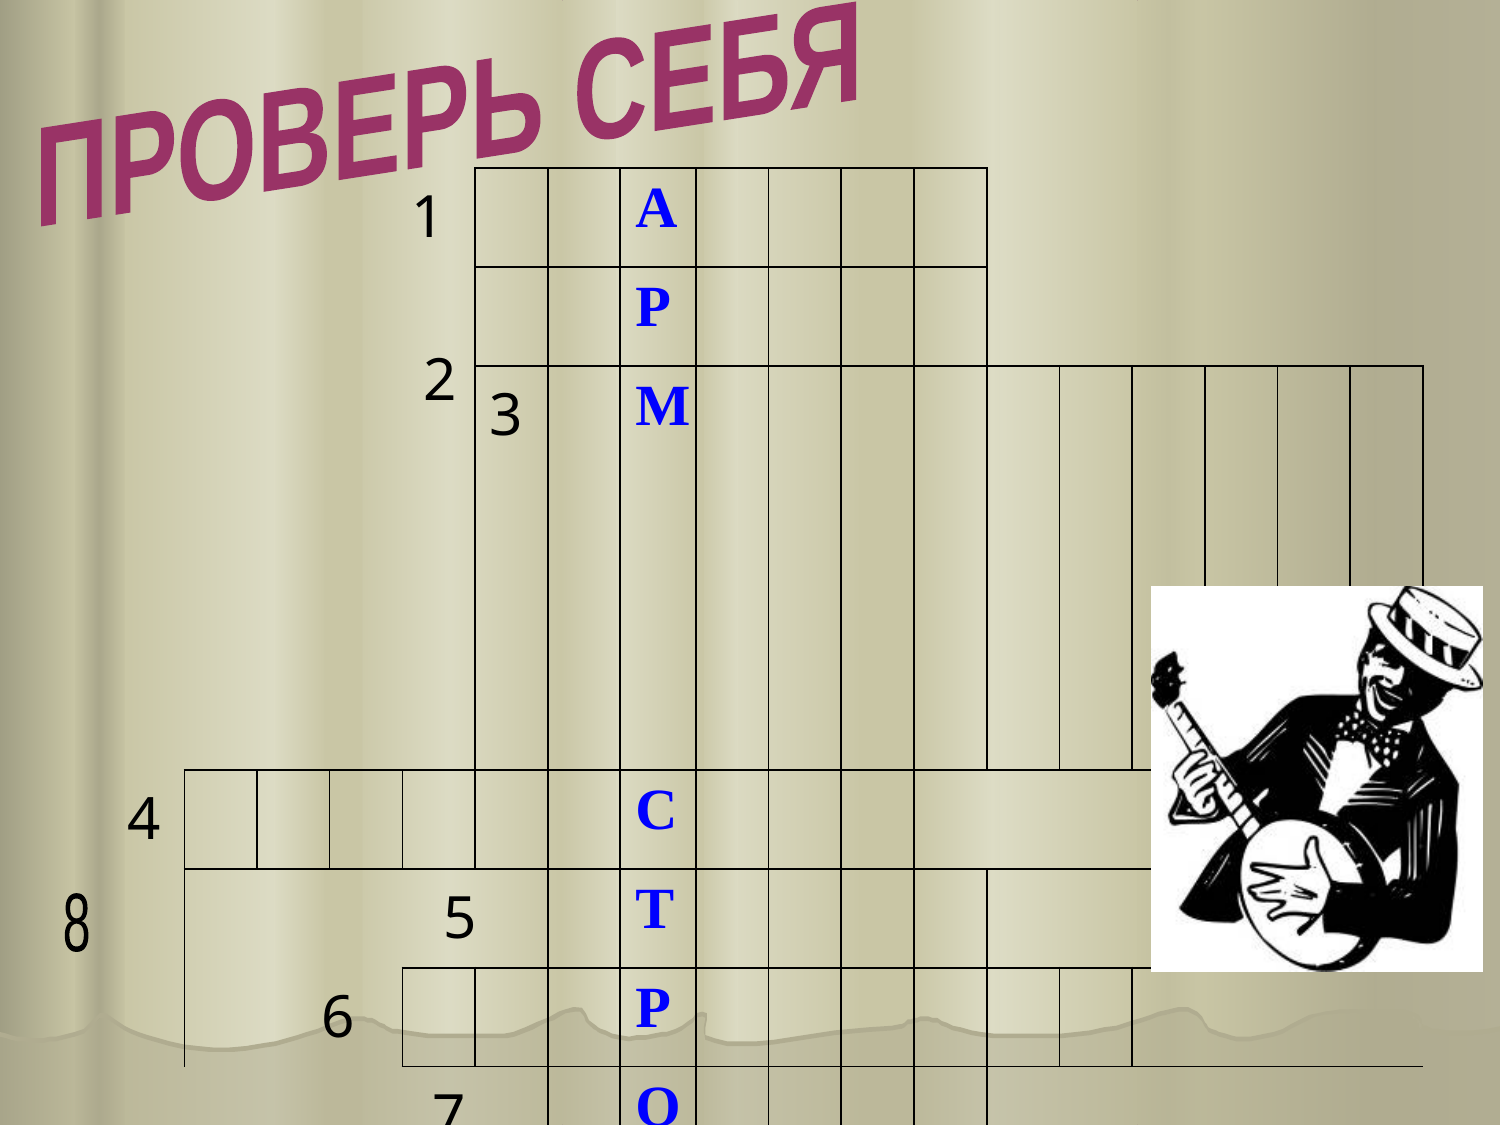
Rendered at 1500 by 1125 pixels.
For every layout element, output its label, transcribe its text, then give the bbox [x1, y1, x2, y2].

table_cell [915, 367, 986, 769]
table_cell [769, 870, 840, 967]
table_header [842, 169, 913, 266]
table_cell 6 [185, 968, 402, 1067]
table_cell [769, 367, 840, 769]
table_cell [769, 268, 840, 365]
table_cell [1351, 367, 1422, 584]
table_cell [549, 268, 619, 365]
table_cell [403, 969, 474, 1066]
table_cell [476, 771, 547, 868]
table_cell [842, 268, 913, 365]
table_cell 5 [185, 870, 547, 968]
table_cell [258, 771, 329, 868]
table_cell [476, 268, 547, 365]
table_cell [697, 268, 768, 365]
table_cell [988, 1067, 1423, 1125]
table_cell М [621, 367, 695, 769]
table_cell [988, 367, 1059, 769]
table_cell [185, 771, 256, 868]
table_cell [697, 870, 768, 967]
table_cell С [621, 771, 695, 868]
table_cell [549, 870, 619, 967]
table_cell [549, 1067, 619, 1125]
table_cell [915, 870, 986, 967]
table_header А [621, 169, 695, 266]
table_cell 3 [476, 367, 547, 769]
table_cell [697, 771, 768, 868]
table_cell [915, 268, 986, 365]
table_cell [769, 771, 840, 868]
table_cell 4 [112, 770, 184, 1067]
table_cell [697, 969, 768, 1066]
table_cell [769, 969, 840, 1066]
table_cell [403, 771, 474, 868]
table_cell Р [621, 969, 695, 1066]
table_cell [697, 367, 768, 769]
table_cell [988, 969, 1059, 1066]
table_cell [549, 367, 619, 769]
table_cell [915, 969, 986, 1066]
table_header [549, 169, 619, 266]
table_cell Т [621, 870, 695, 967]
table_cell [697, 1067, 768, 1125]
table_cell [842, 969, 913, 1066]
table_cell [330, 771, 402, 868]
table_header [769, 169, 840, 266]
table_cell [1278, 367, 1349, 584]
table_cell О [621, 1067, 695, 1125]
table_cell [915, 1067, 986, 1125]
table_cell 7 [112, 1067, 547, 1125]
table_cell Р [621, 268, 695, 365]
table_header [915, 169, 986, 266]
table_cell [769, 1067, 840, 1125]
table_cell [1060, 367, 1131, 769]
table_header [697, 169, 768, 266]
table_cell [915, 771, 1146, 868]
table_cell [1060, 969, 1131, 1066]
table_cell [1206, 367, 1277, 584]
table_cell [988, 870, 1146, 967]
table_cell [1133, 367, 1204, 769]
table_header 1 2 [112, 168, 474, 770]
table_cell [842, 771, 913, 868]
table_cell [1133, 969, 1423, 1066]
table_cell [842, 1067, 913, 1125]
picture [1151, 585, 1483, 972]
table_header [476, 169, 547, 266]
table_cell [476, 969, 547, 1066]
table_header [988, 168, 1423, 365]
table_cell [549, 969, 619, 1066]
table_cell [842, 367, 913, 769]
table_cell [549, 771, 619, 868]
table_cell [842, 870, 913, 967]
